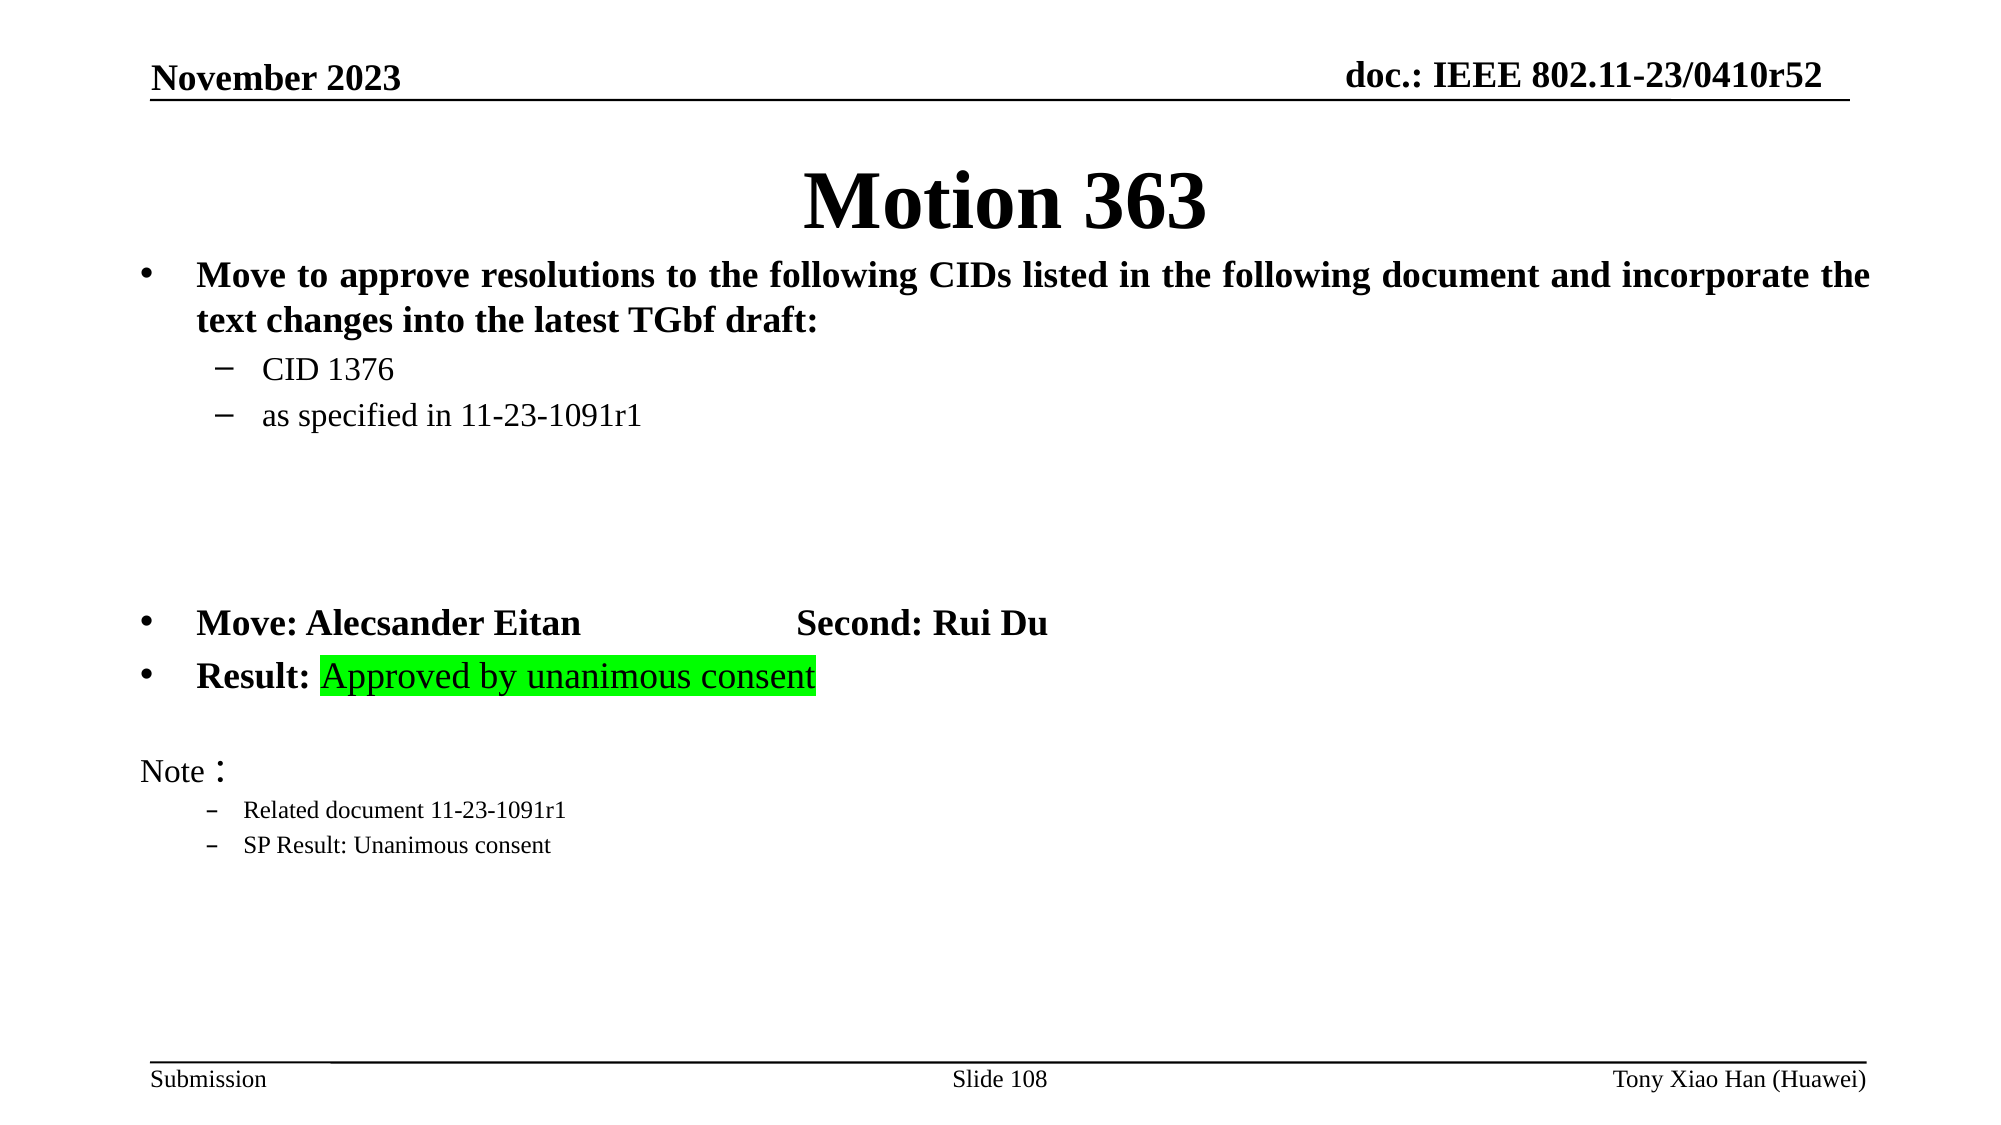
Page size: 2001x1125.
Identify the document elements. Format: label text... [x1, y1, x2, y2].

text_box Motion 363 [368, 137, 1644, 212]
text_box Move to approve resolutions to the following CIDs listed in the following document and incorporate the text changes into the latest TGbf draft: CID 1376 as specified in 11-23-1091r1 Move: Alecsander Eitan Second: Rui Du Result: Approved by unanimous consent Note： Related document 11-23-1091r1 SP Result: Unanimous consent [125, 212, 1888, 900]
